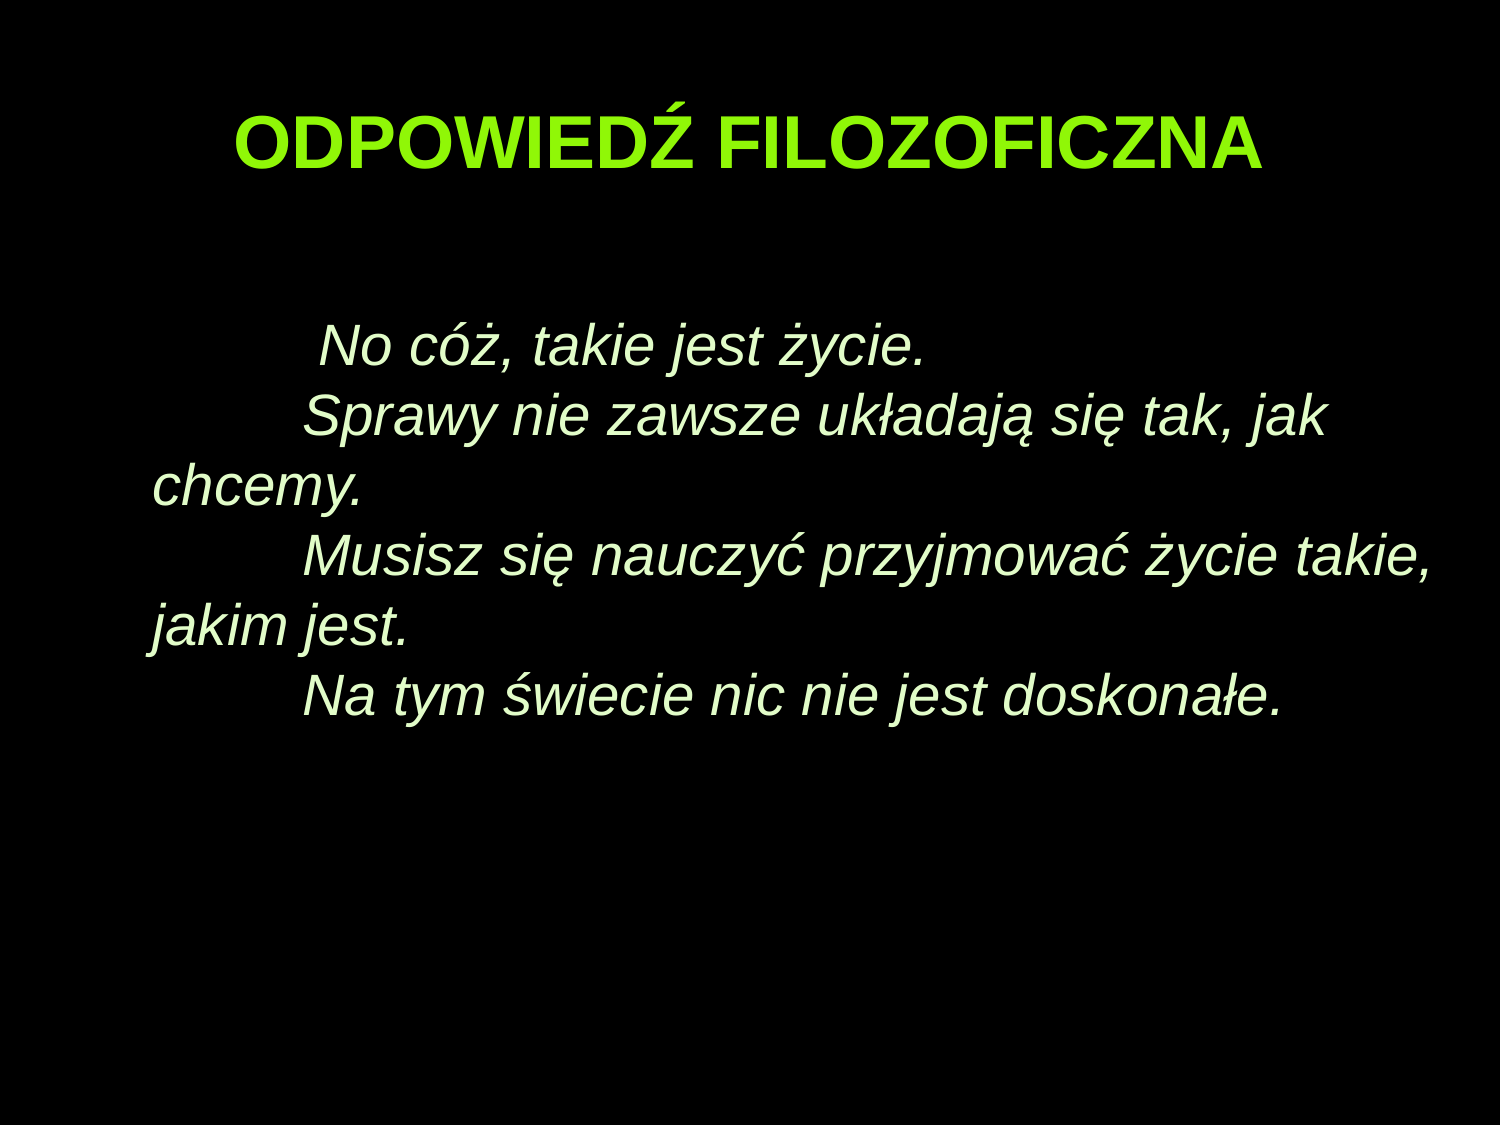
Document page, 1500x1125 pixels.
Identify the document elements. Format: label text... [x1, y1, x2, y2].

list No cóż, takie jest życie. Sprawy nie zawsze układają się tak, jak chcemy. Musisz się nauczyć przyjmować życie takie, jakim jest. Na tym świecie nic nie jest doskonałe. [137, 299, 1500, 851]
title ODPOWIEDŹ FILOZOFICZNA [74, 44, 1426, 233]
